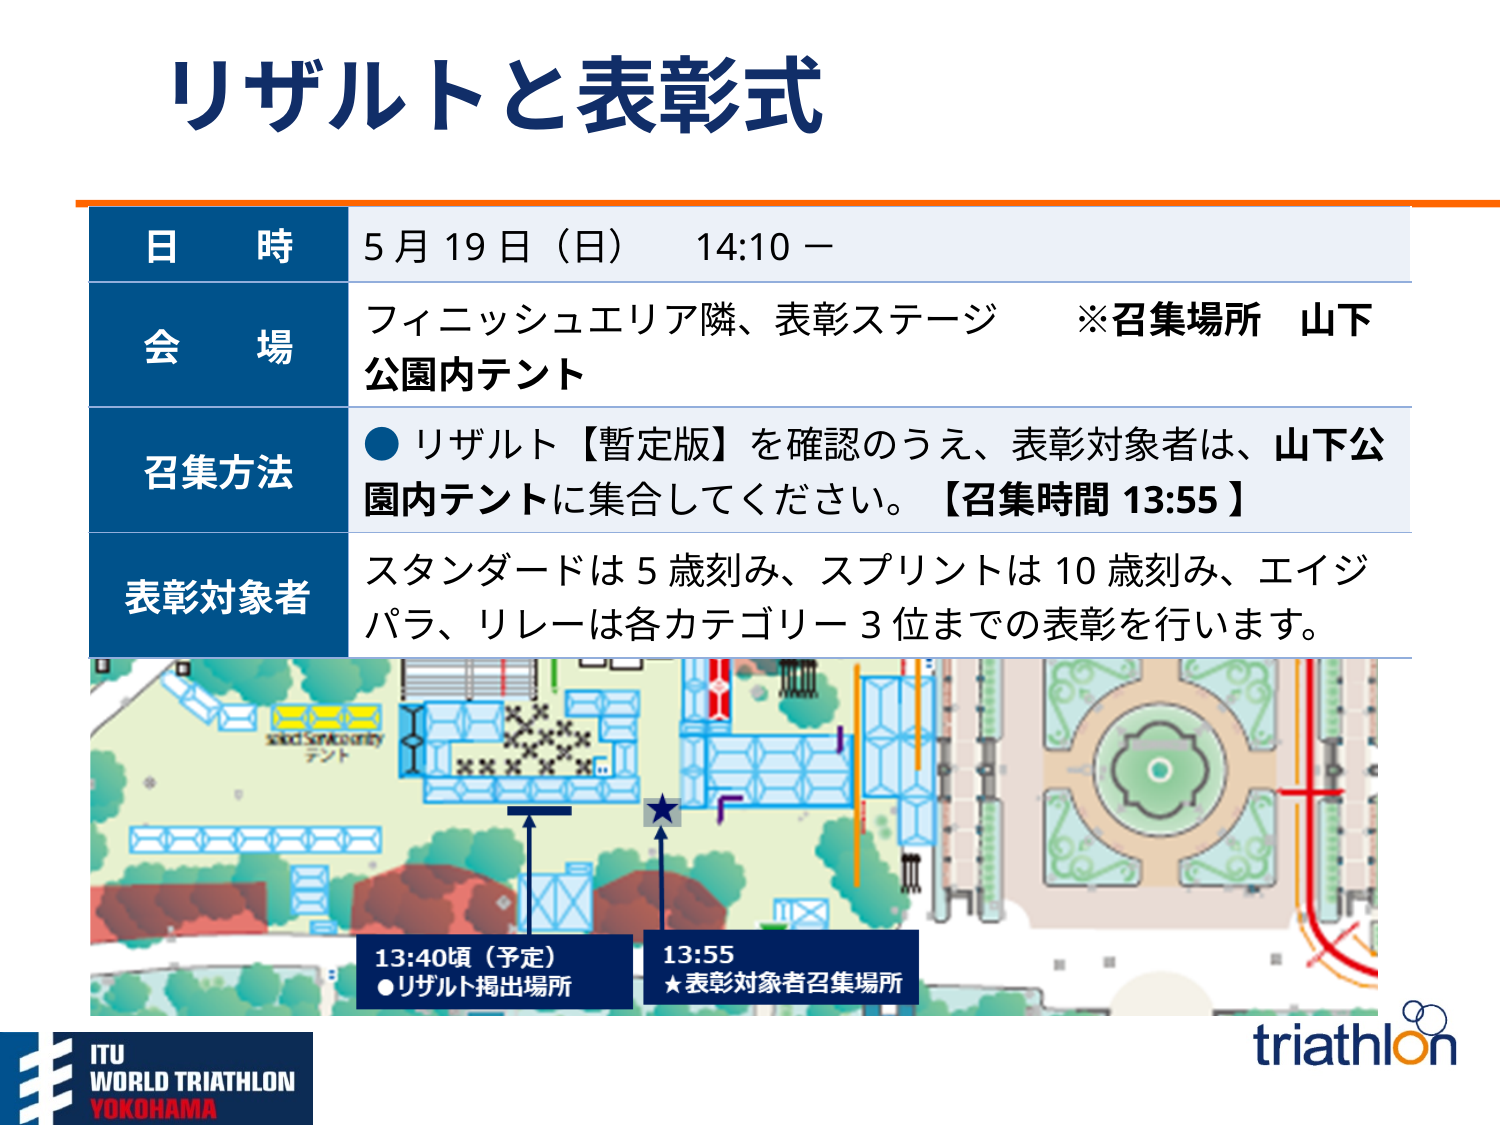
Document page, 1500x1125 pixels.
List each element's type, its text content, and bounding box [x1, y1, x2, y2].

table_cell ●リザルト【暫定版】を確認のうえ、表彰対象者は、山下公園内テントに集合してください。【召集時間13:55】 [349, 408, 1410, 532]
table_header 日 時 [89, 207, 348, 281]
table_header 5月19日（日） 14:10－ [349, 207, 1410, 281]
table_cell 召集方法 [89, 408, 348, 532]
table_cell フィニッシュエリア隣、表彰ステージ ※召集場所 山下公園内テント [349, 283, 1410, 406]
title リザルトと表彰式 [159, 42, 1465, 161]
table_cell 会 場 [89, 283, 348, 406]
picture [0, 1032, 313, 1125]
picture [90, 538, 1458, 1076]
table_cell スタンダードは5歳刻み、スプリントは10歳刻み、エイジパラ、リレーは各カテゴリー3位までの表彰を行います。 [349, 533, 1410, 657]
table_cell 表彰対象者 [89, 533, 348, 538]
